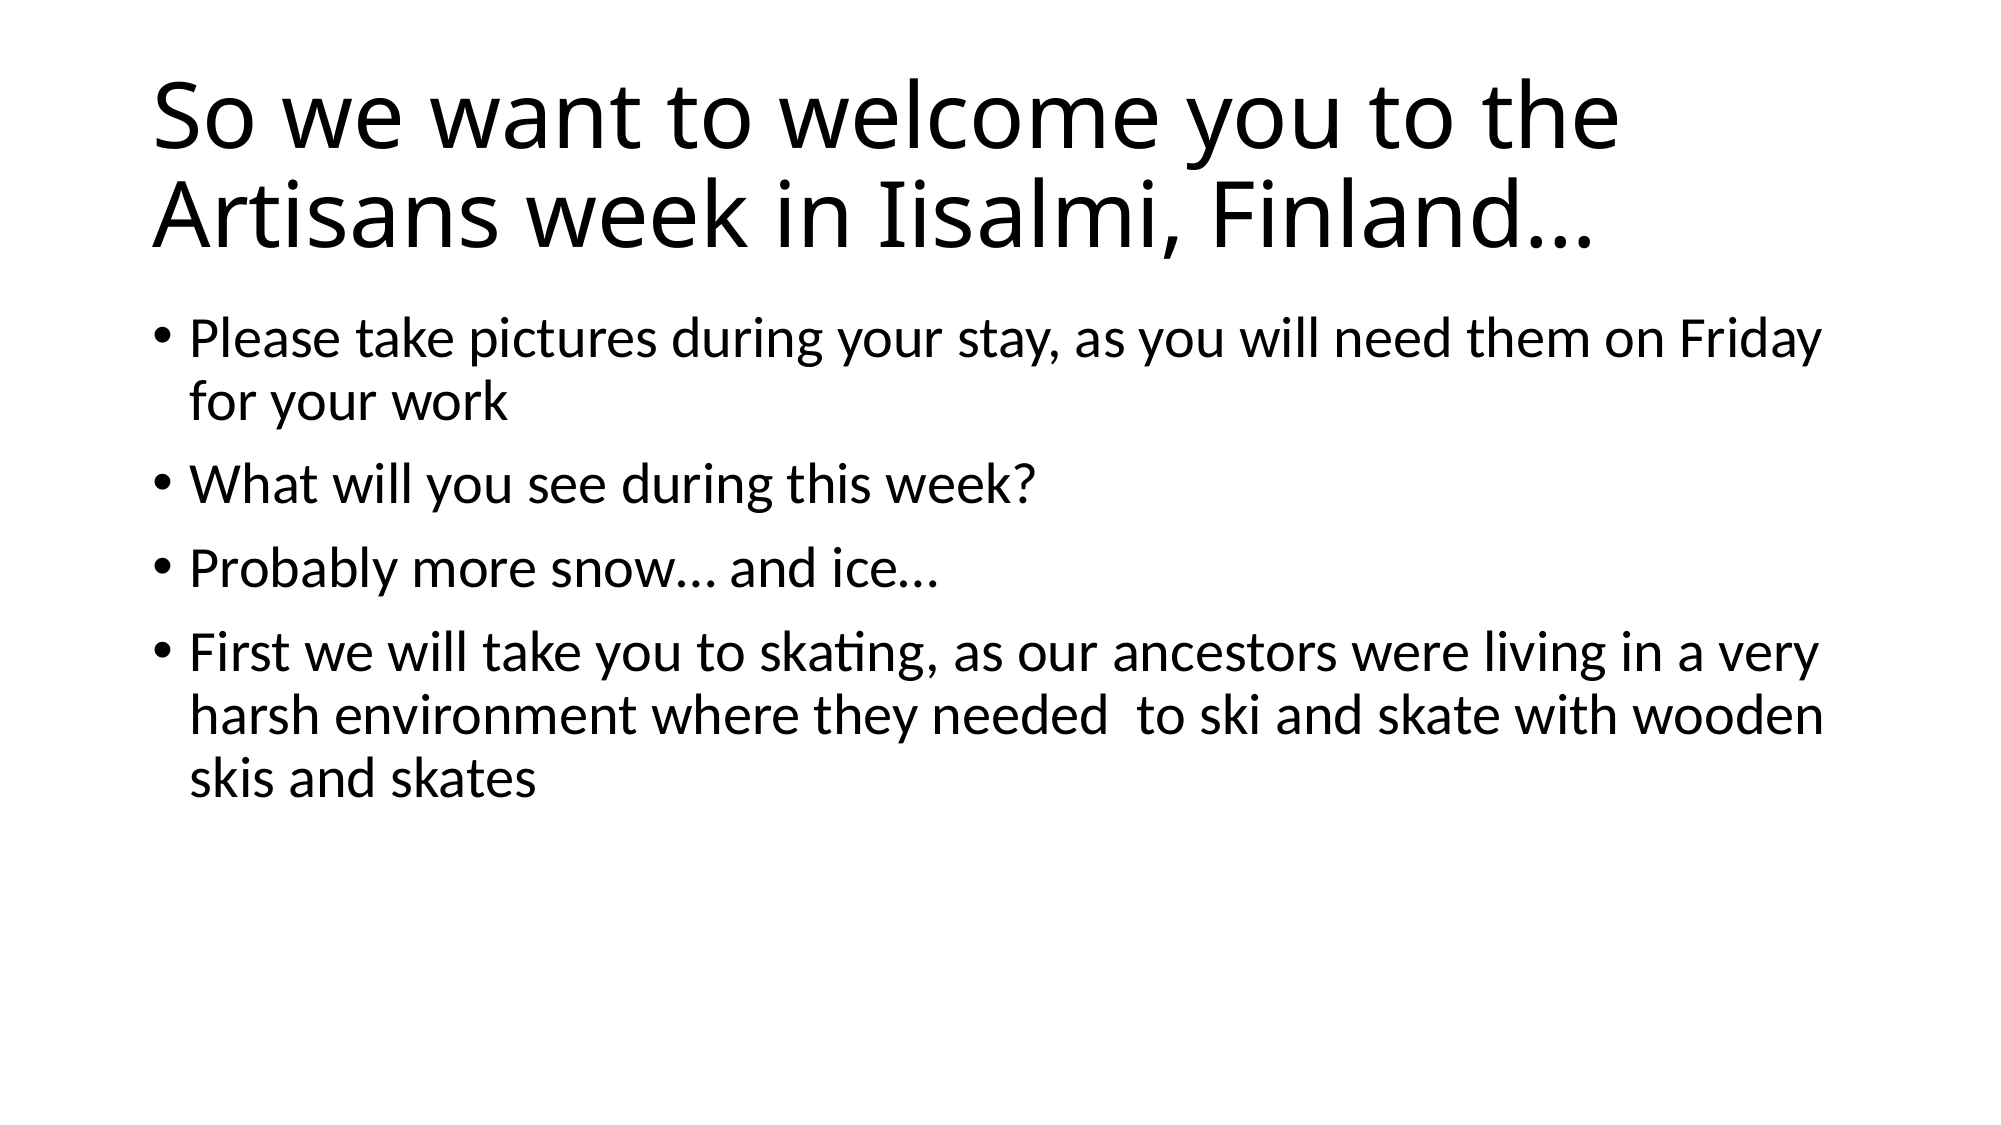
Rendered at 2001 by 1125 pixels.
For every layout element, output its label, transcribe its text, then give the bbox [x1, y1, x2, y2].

list Please take pictures during your stay, as you will need them on Friday for your work What will you see during this week? Probably more snow… and ice… First we will take you to skating, as our ancestors were living in a very harsh environment where they needed to ski and skate with wooden skis and skates [137, 299, 1863, 1014]
title So we want to welcome you to the Artisans week in Iisalmi, Finland… [137, 59, 1863, 278]
